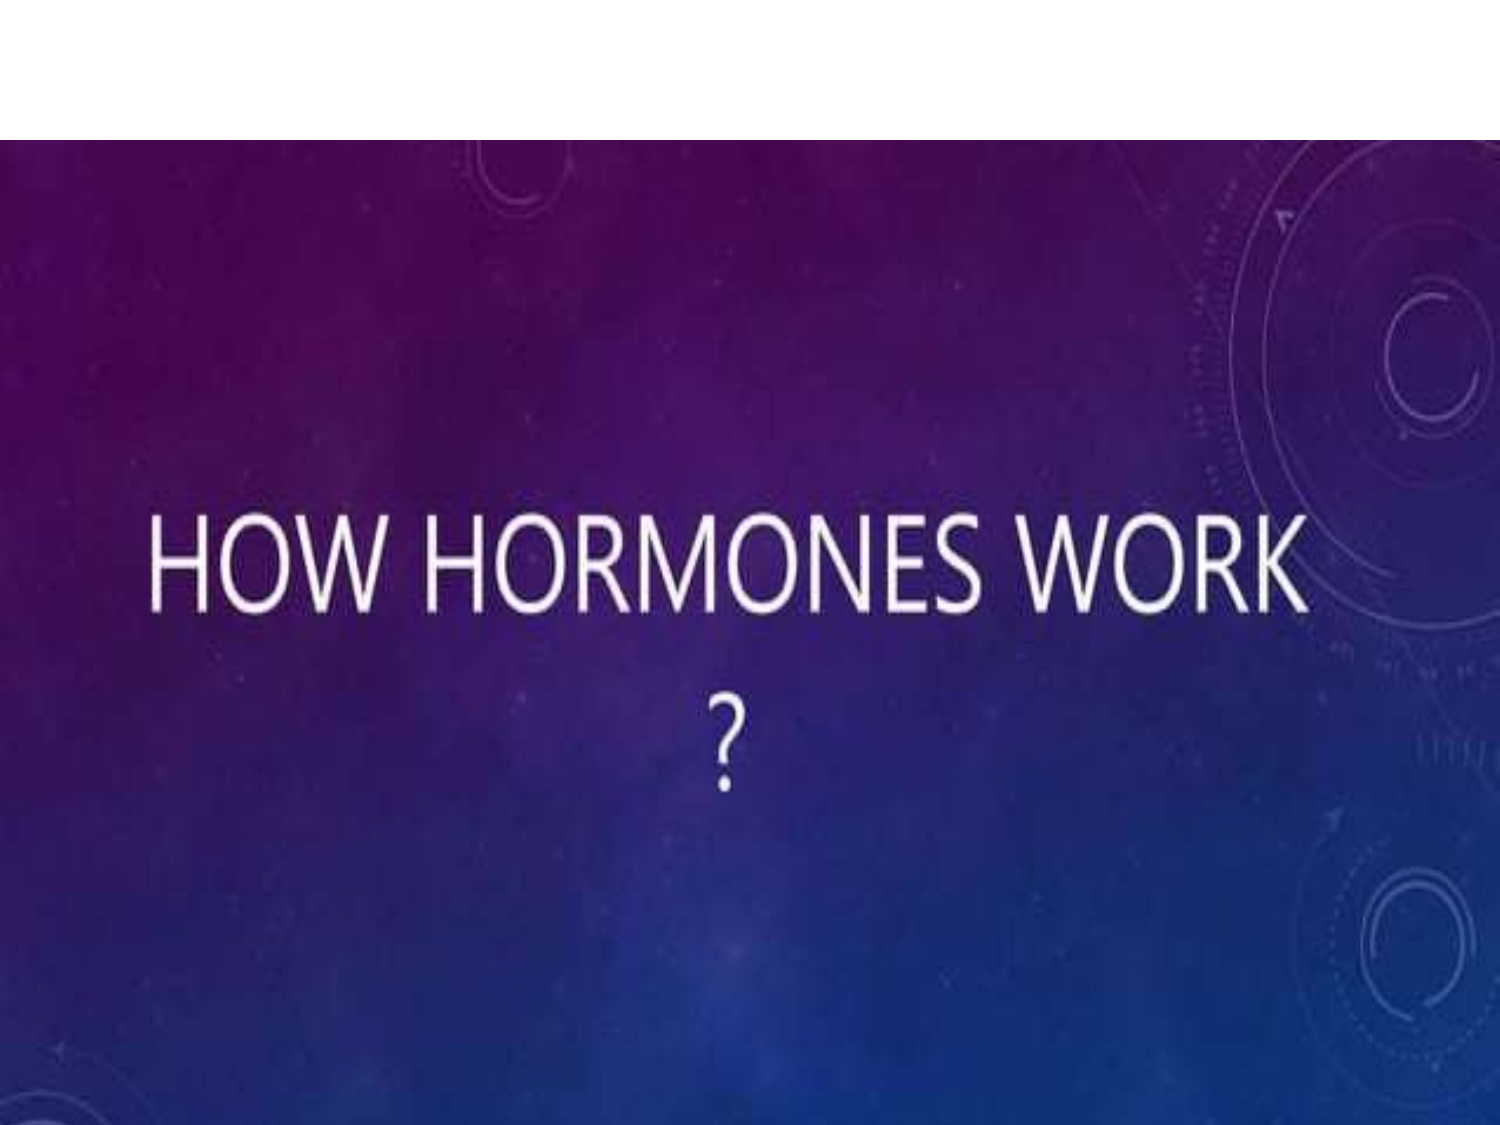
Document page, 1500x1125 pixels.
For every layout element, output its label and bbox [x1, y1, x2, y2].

picture [0, 139, 1500, 1125]
